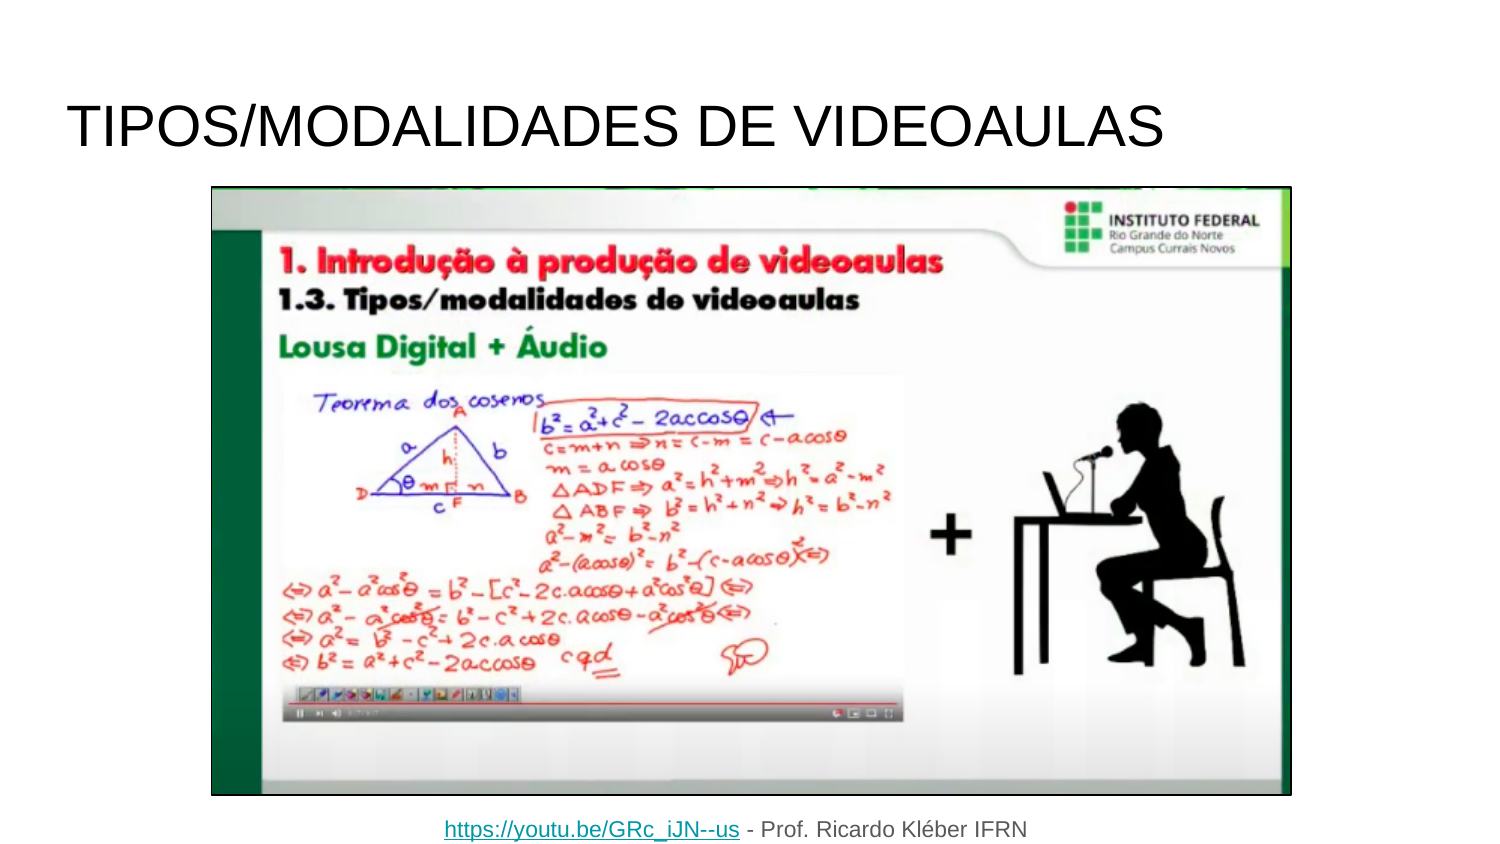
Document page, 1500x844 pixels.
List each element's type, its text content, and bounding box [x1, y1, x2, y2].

title TIPOS/MODALIDADES DE VIDEOAULAS [51, 72, 1449, 167]
list https://youtu.be/GRc_iJN--us - Prof. Ricardo Kléber IFRN [429, 804, 1073, 844]
picture [211, 187, 1291, 795]
